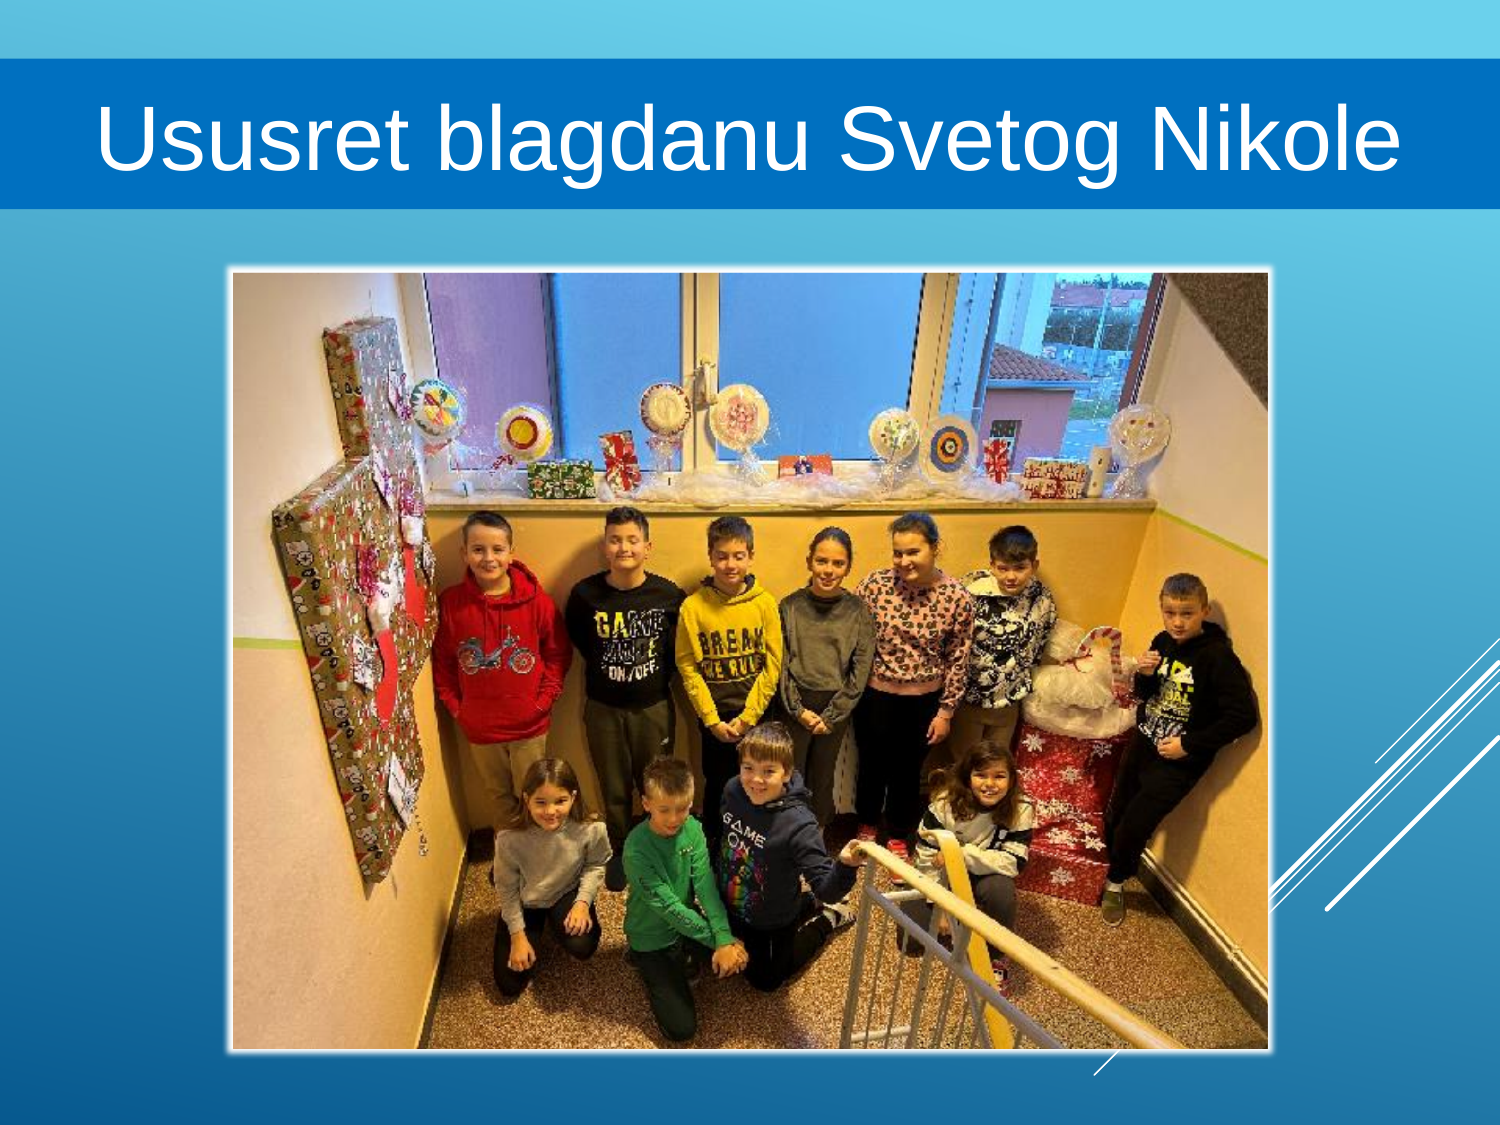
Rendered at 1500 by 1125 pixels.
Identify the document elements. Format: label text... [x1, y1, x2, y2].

picture [232, 271, 1268, 1049]
text_box Ususret blagdanu Svetog Nikole [0, 58, 1500, 210]
